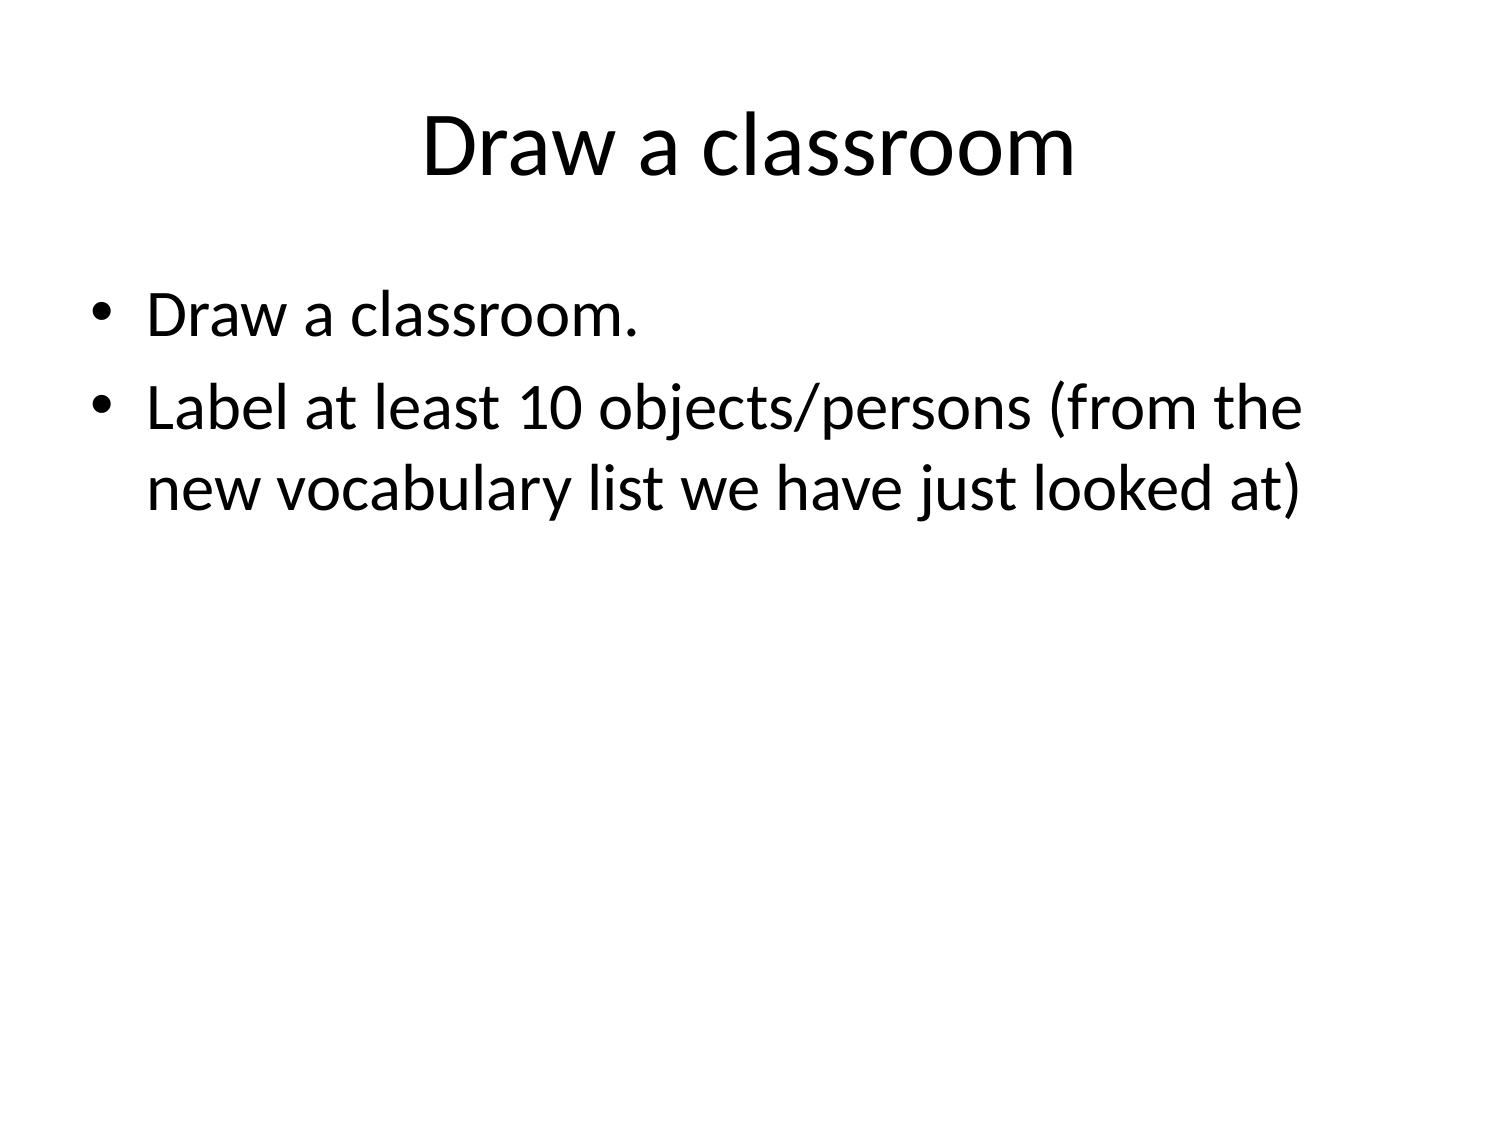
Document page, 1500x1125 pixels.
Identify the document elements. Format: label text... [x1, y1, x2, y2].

list Draw a classroom. Label at least 10 objects/persons (from the new vocabulary list we have just looked at) [75, 262, 1425, 1005]
title Draw a classroom [75, 45, 1425, 233]
